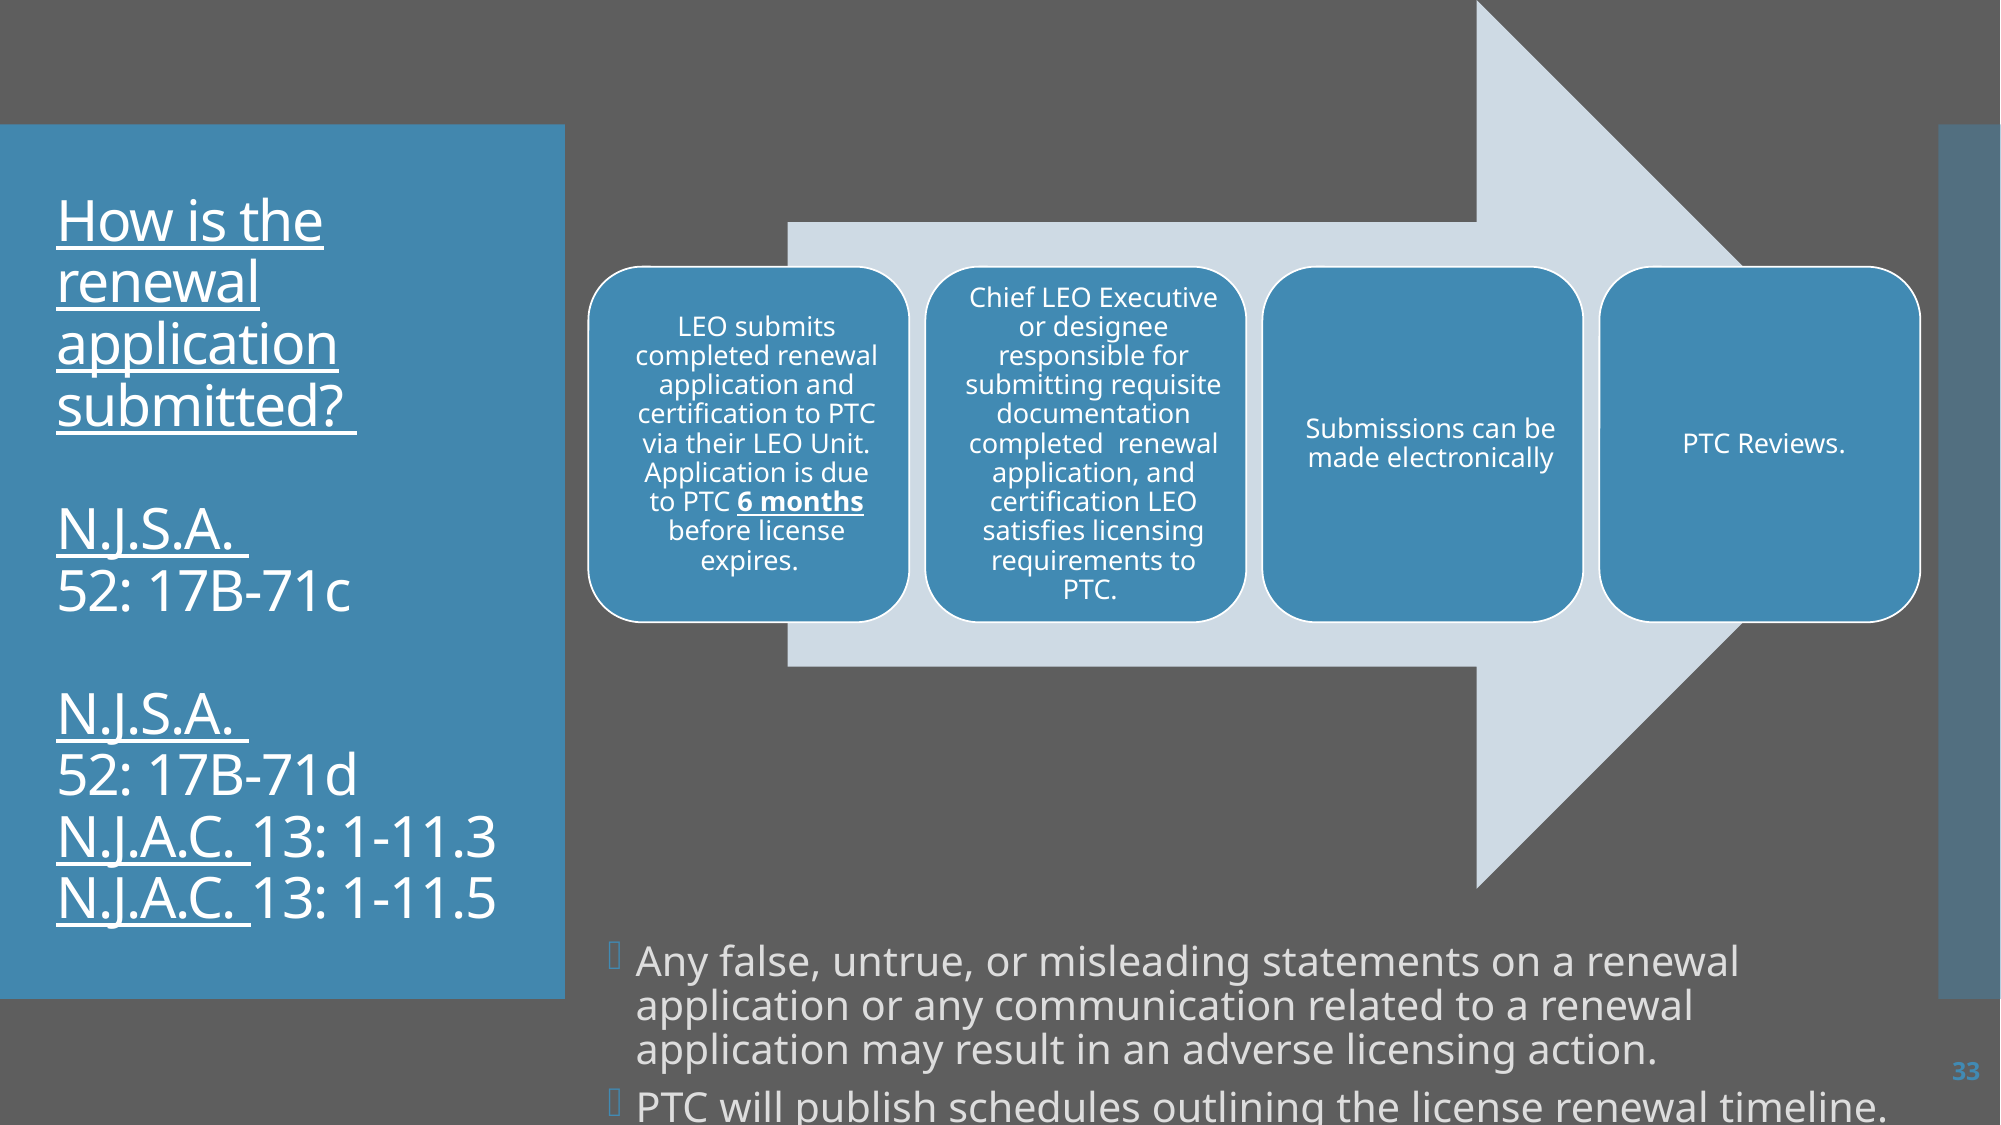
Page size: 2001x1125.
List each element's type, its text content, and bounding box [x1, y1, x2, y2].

slide_number 33 [1744, 1042, 1996, 1103]
list Any false, untrue, or misleading statements on a renewal application or any communication related to a renewal application may result in an adverse licensing action. PTC will publish schedules outlining the license renewal timeline. [592, 890, 1917, 1125]
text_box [587, 0, 1922, 890]
title How is the renewal application submitted? N.J.S.A. 52: 17B-71c N.J.S.A. 52: 17B-71d N.J.A.C. 13: 1-11.3 N.J.A.C. 13: 1-11.5 [41, 184, 525, 940]
